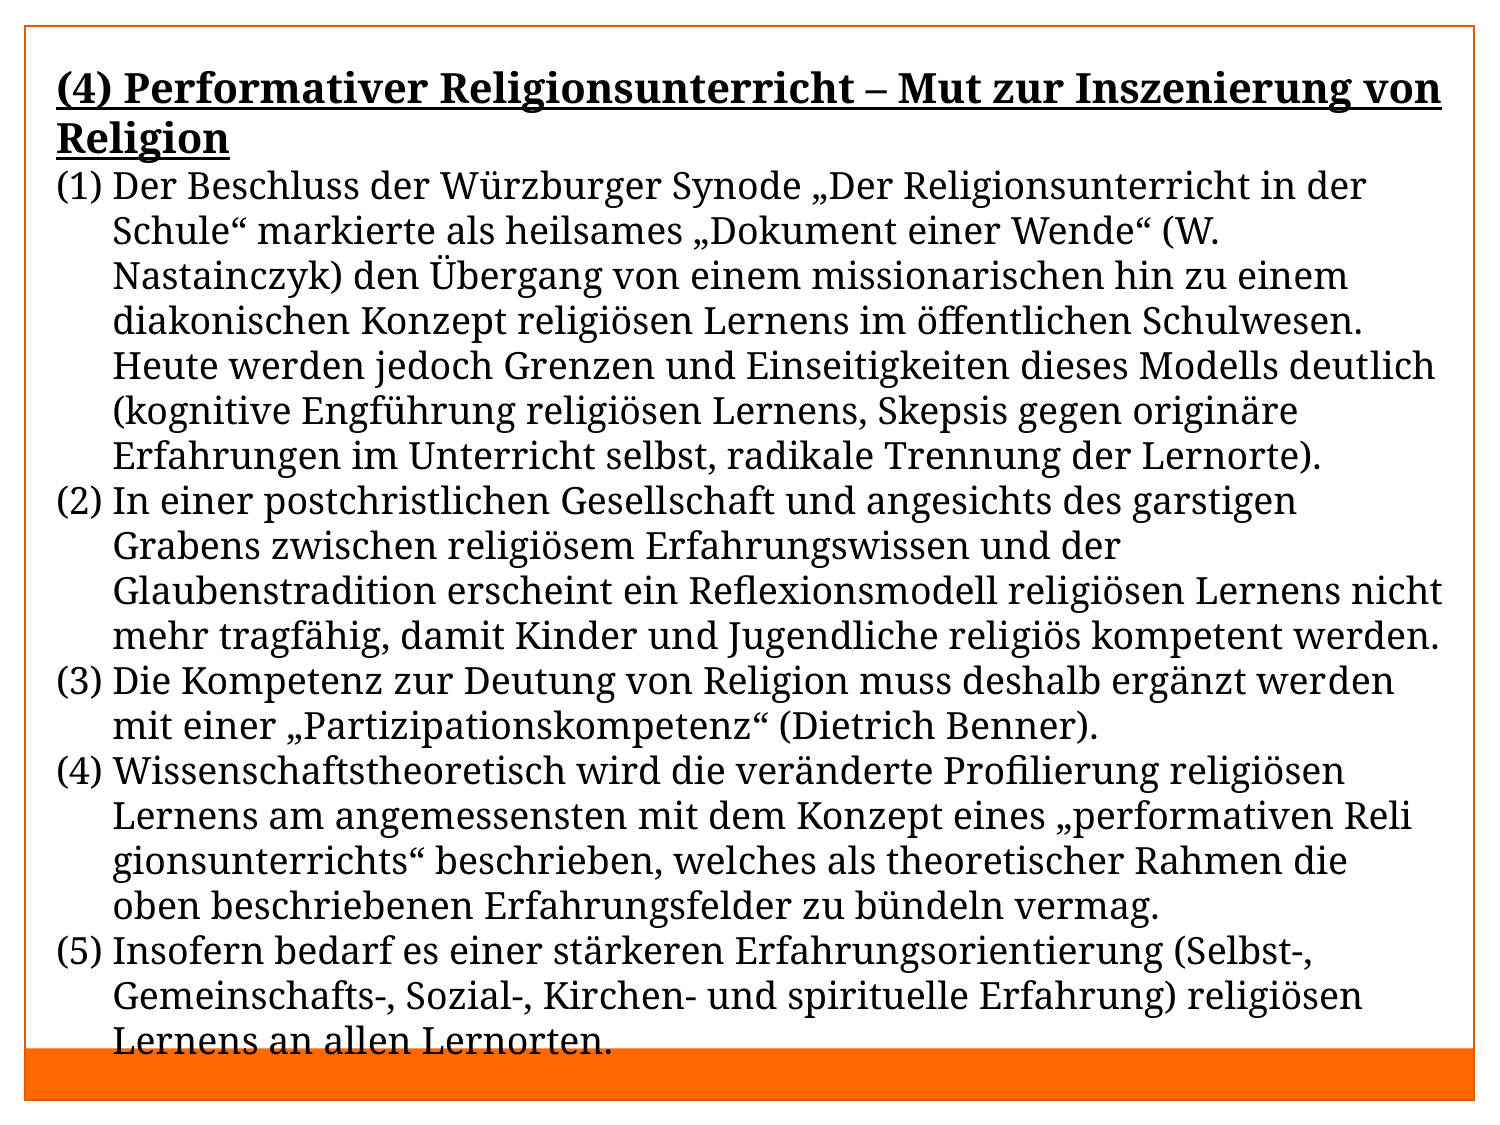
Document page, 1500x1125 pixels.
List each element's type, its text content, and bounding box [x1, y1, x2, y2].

text_box (4) Performativer Religionsunterricht – Mut zur Inszenierung von Religion Der Beschluss der Würzburger Synode „Der Religionsunterricht in der Schule“ markierte als heilsames „Dokument einer Wende“ (W. Nastainczyk) den Übergang von einem missionarischen hin zu einem diakonischen Konzept religiösen Lernens im öffentlichen Schulwesen. Heute werden jedoch Grenzen und Einseitigkeiten dieses Modells deut­lich (kognitive Engführung religiösen Lernens, Skepsis gegen originäre Erfahrungen im Unterricht selbst, radikale Trennung der Lernorte). In einer postchristlichen Gesell­schaft und angesichts des garstigen Grabens zwischen religiösem Erfah­rungswissen und der Glaubenstradition erscheint ein Reflexionsmodell reli­giösen Lernens nicht mehr tragfähig, damit Kinder und Jugendliche reli­giös kompetent werden. Die Kompetenz zur Deutung von Religion muss deshalb ergänzt wer­den mit einer „Partizipationskompe­tenz“ (Dietrich Benner). Wissenschaftstheoretisch wird die veränderte Profilierung religiösen Lernens am angemessensten mit dem Konzept eines „performativen Reli­gionsunterrichts“ beschrieben, wel­ches als theoretischer Rahmen die oben beschriebenen Erfahrungsfelder zu bündeln vermag. Insofern bedarf es einer stärkeren Erfahrungsorientierung (Selbst-, Gemeinschafts-, Sozial-, Kirchen- und spirituelle Erfahrung) religiösen Lernens an allen Lernorten. [41, 54, 1459, 1070]
